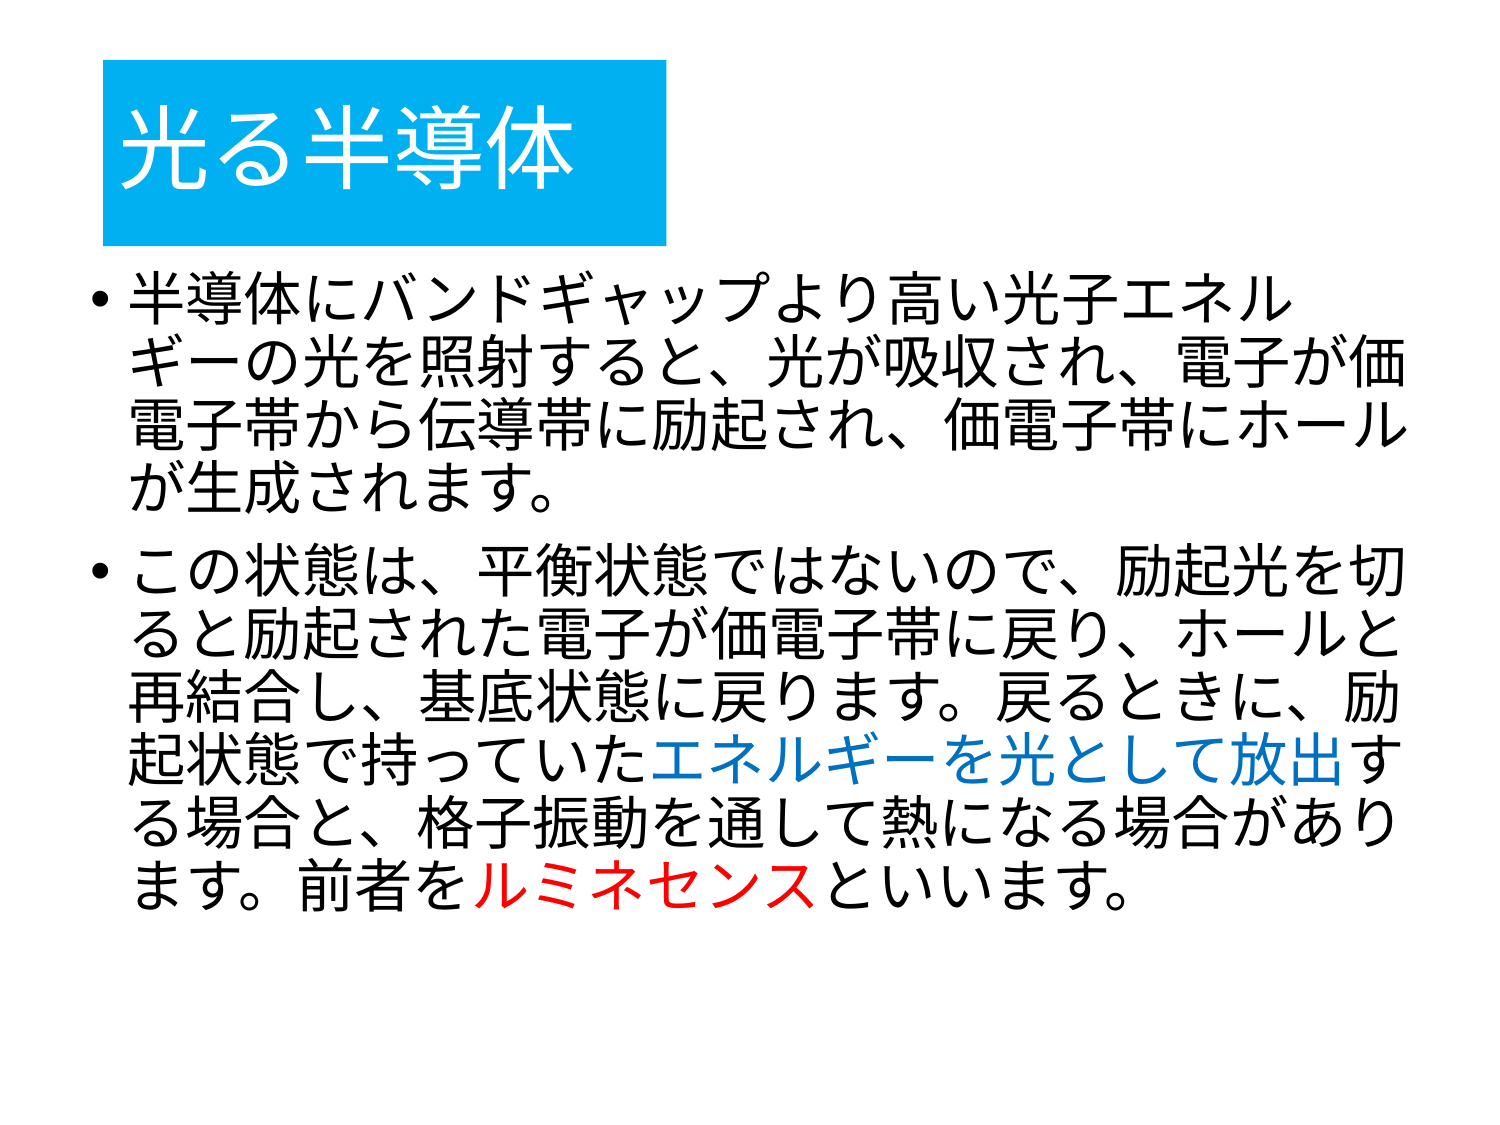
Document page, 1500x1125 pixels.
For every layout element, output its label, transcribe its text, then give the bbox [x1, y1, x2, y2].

list 半導体にバンドギャップより高い光子エネルギーの光を照射すると、光が吸収され、電子が価電子帯から伝導帯に励起され、価電子帯にホールが生成されます。 この状態は、平衡状態ではないので、励起光を切ると励起された電子が価電子帯に戻り、ホールと再結合し、基底状態に戻ります。戻るときに、励起状態で持っていたエネルギーを光として放出する場合と、格子振動を通して熱になる場合があります。前者をルミネセンスといいます。 [75, 262, 1425, 1059]
title 光る半導体 [103, 59, 667, 247]
